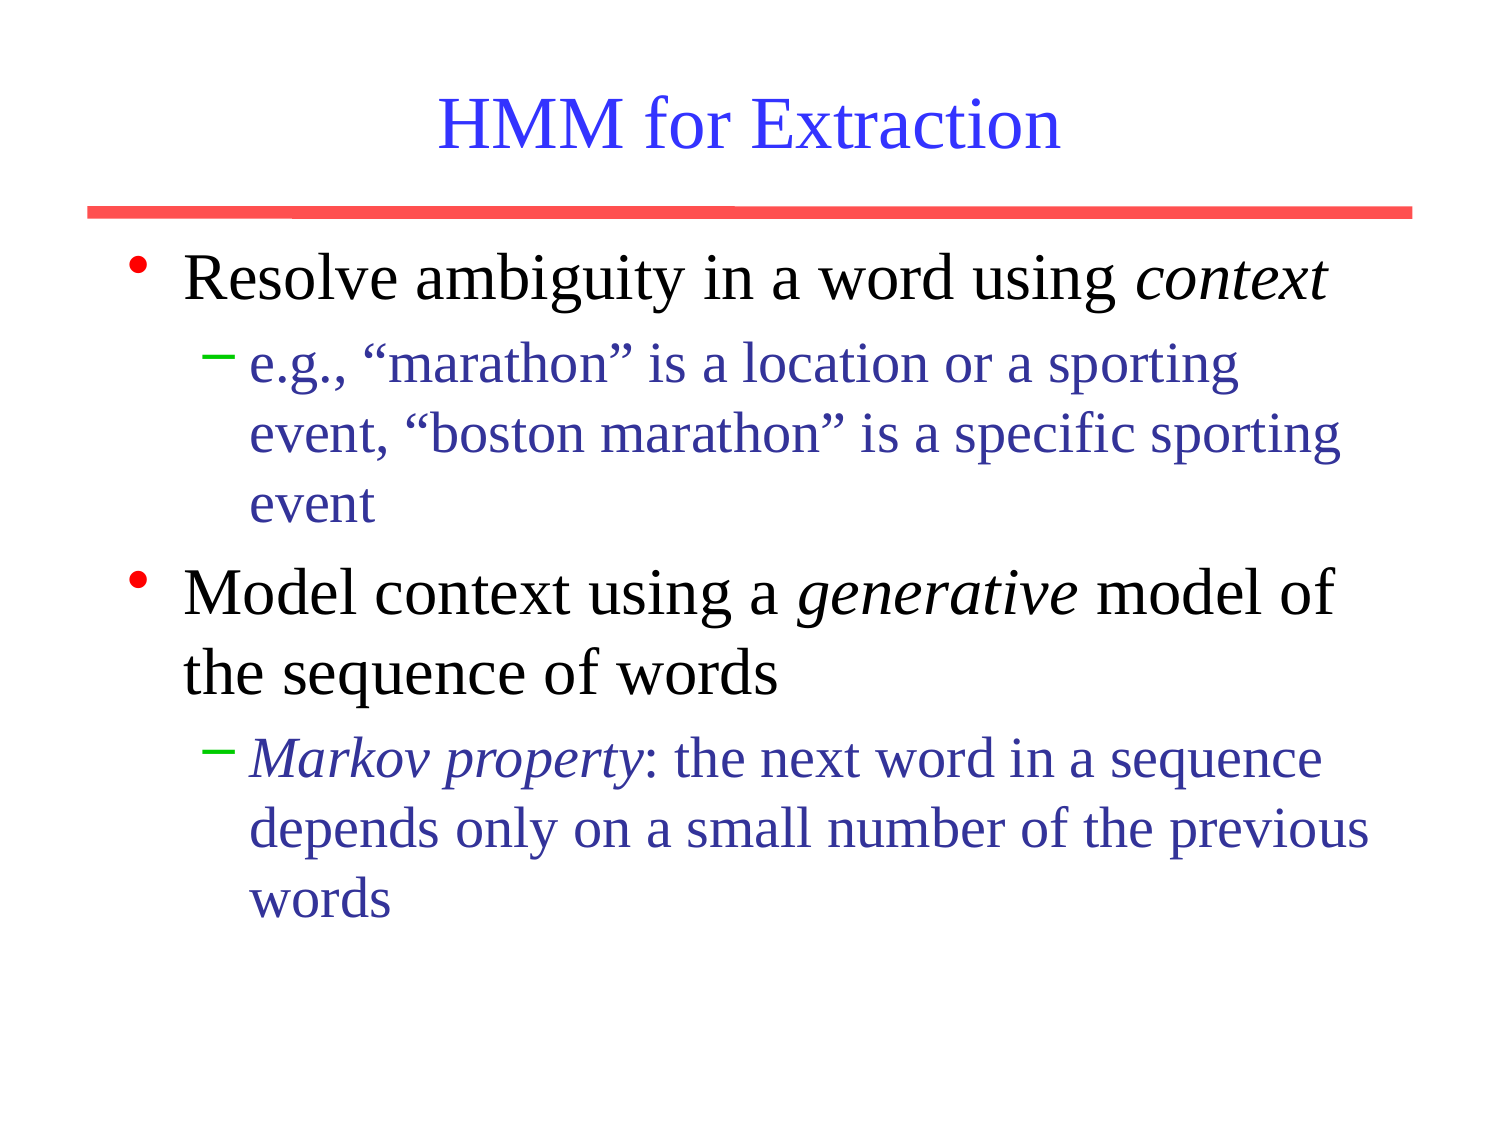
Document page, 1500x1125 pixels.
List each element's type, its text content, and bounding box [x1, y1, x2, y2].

title HMM for Extraction [112, 37, 1388, 201]
list Resolve ambiguity in a word using context e.g., “marathon” is a location or a sporting event, “boston marathon” is a specific sporting event Model context using a generative model of the sequence of words Markov property: the next word in a sequence depends only on a small number of the previous words [112, 224, 1388, 995]
